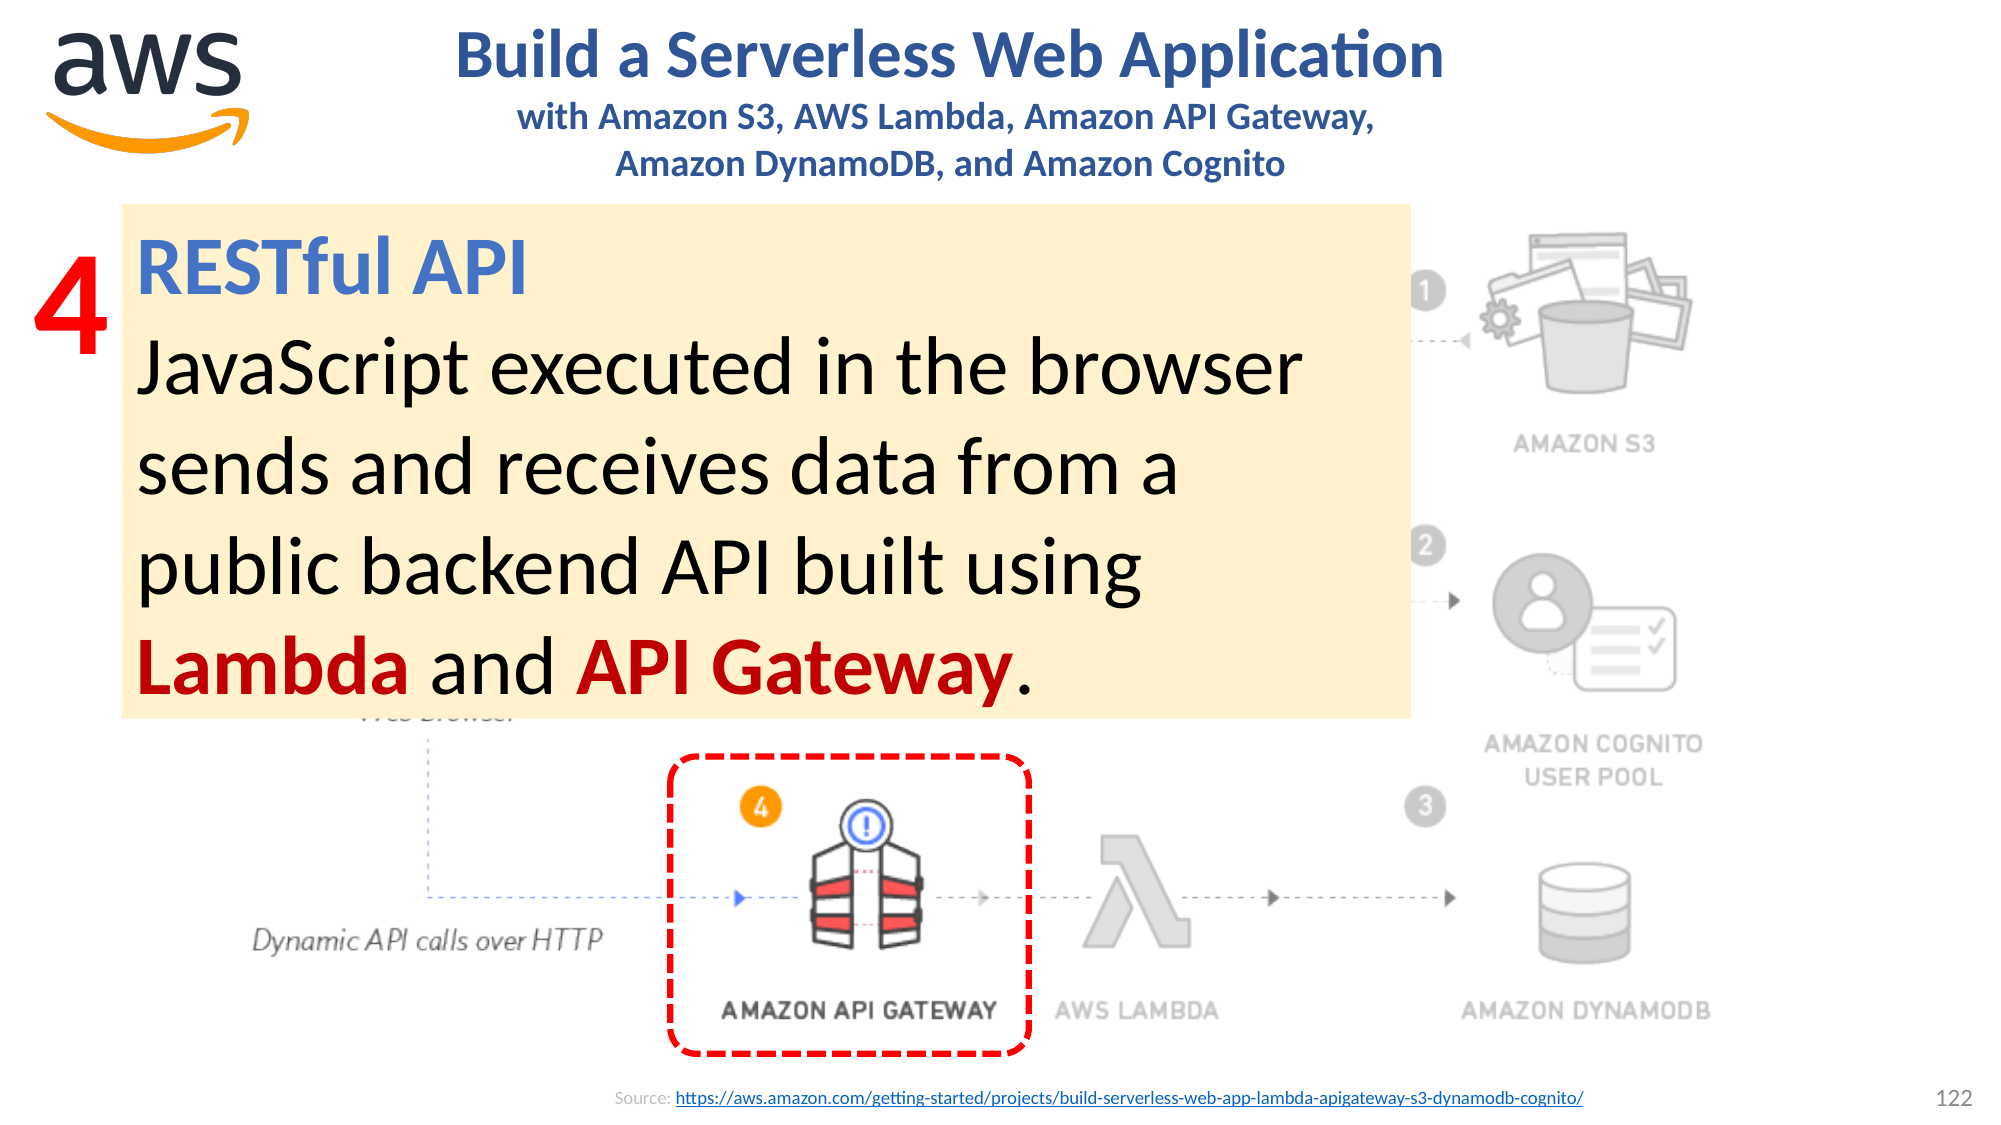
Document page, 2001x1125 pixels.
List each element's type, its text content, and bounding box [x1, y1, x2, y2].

text_box [675, 1045, 1023, 1055]
text_box RESTful API JavaScript executed in the browser sends and receives data from a public backend API built using Lambda and API Gateway. [121, 203, 1411, 719]
text_box Source: https://aws.amazon.com/getting-started/projects/build-serverless-web-app-lambda-apigateway-s3-dynamodb-cognito/ [599, 1078, 1840, 1116]
text_box 4 [18, 197, 125, 393]
picture [234, 208, 1751, 1045]
title Build a Serverless Web Application with Amazon S3, AWS Lambda, Amazon API Gateway, Amazon DynamoDB, and Amazon Cognito [39, 0, 1863, 193]
slide_number 122 [1830, 1076, 1989, 1116]
picture [45, 32, 250, 154]
